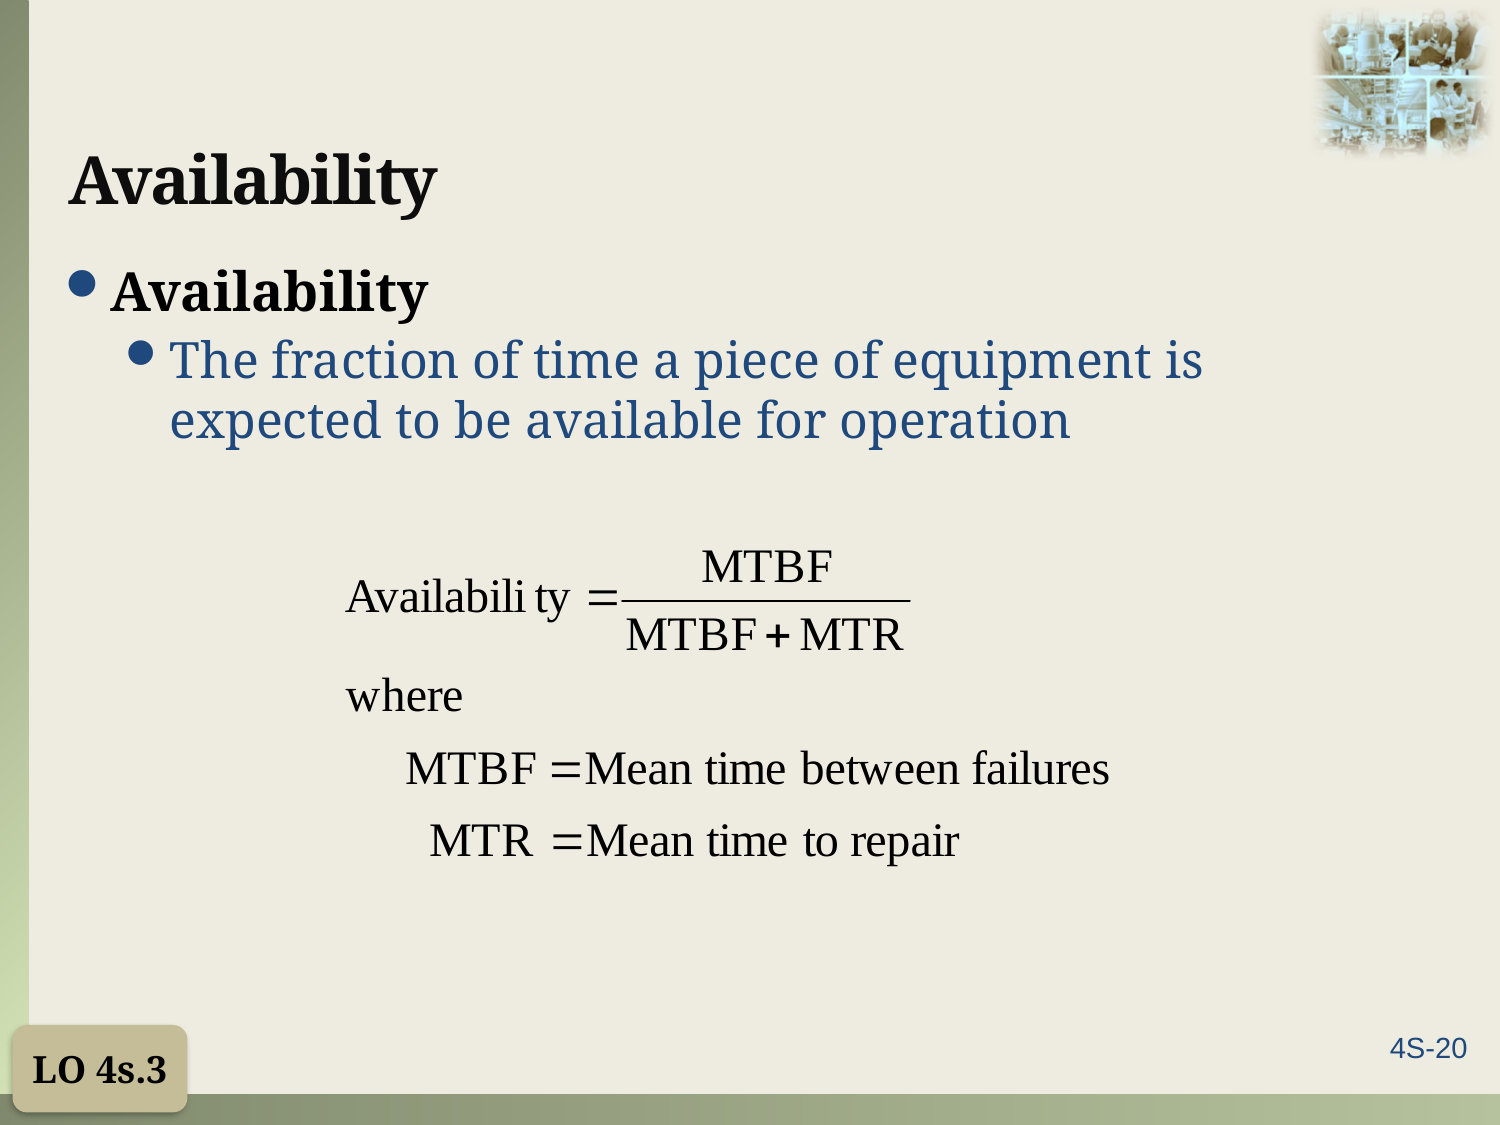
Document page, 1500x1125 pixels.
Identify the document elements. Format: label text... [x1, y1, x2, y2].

title Availability [53, 24, 1404, 225]
picture [1404, 36, 1464, 130]
text_box LO 4s.3 [9, 1021, 191, 1116]
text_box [339, 539, 1123, 876]
list Availability The fraction of time a piece of equipment is expected to be available for operation [50, 249, 1400, 1000]
